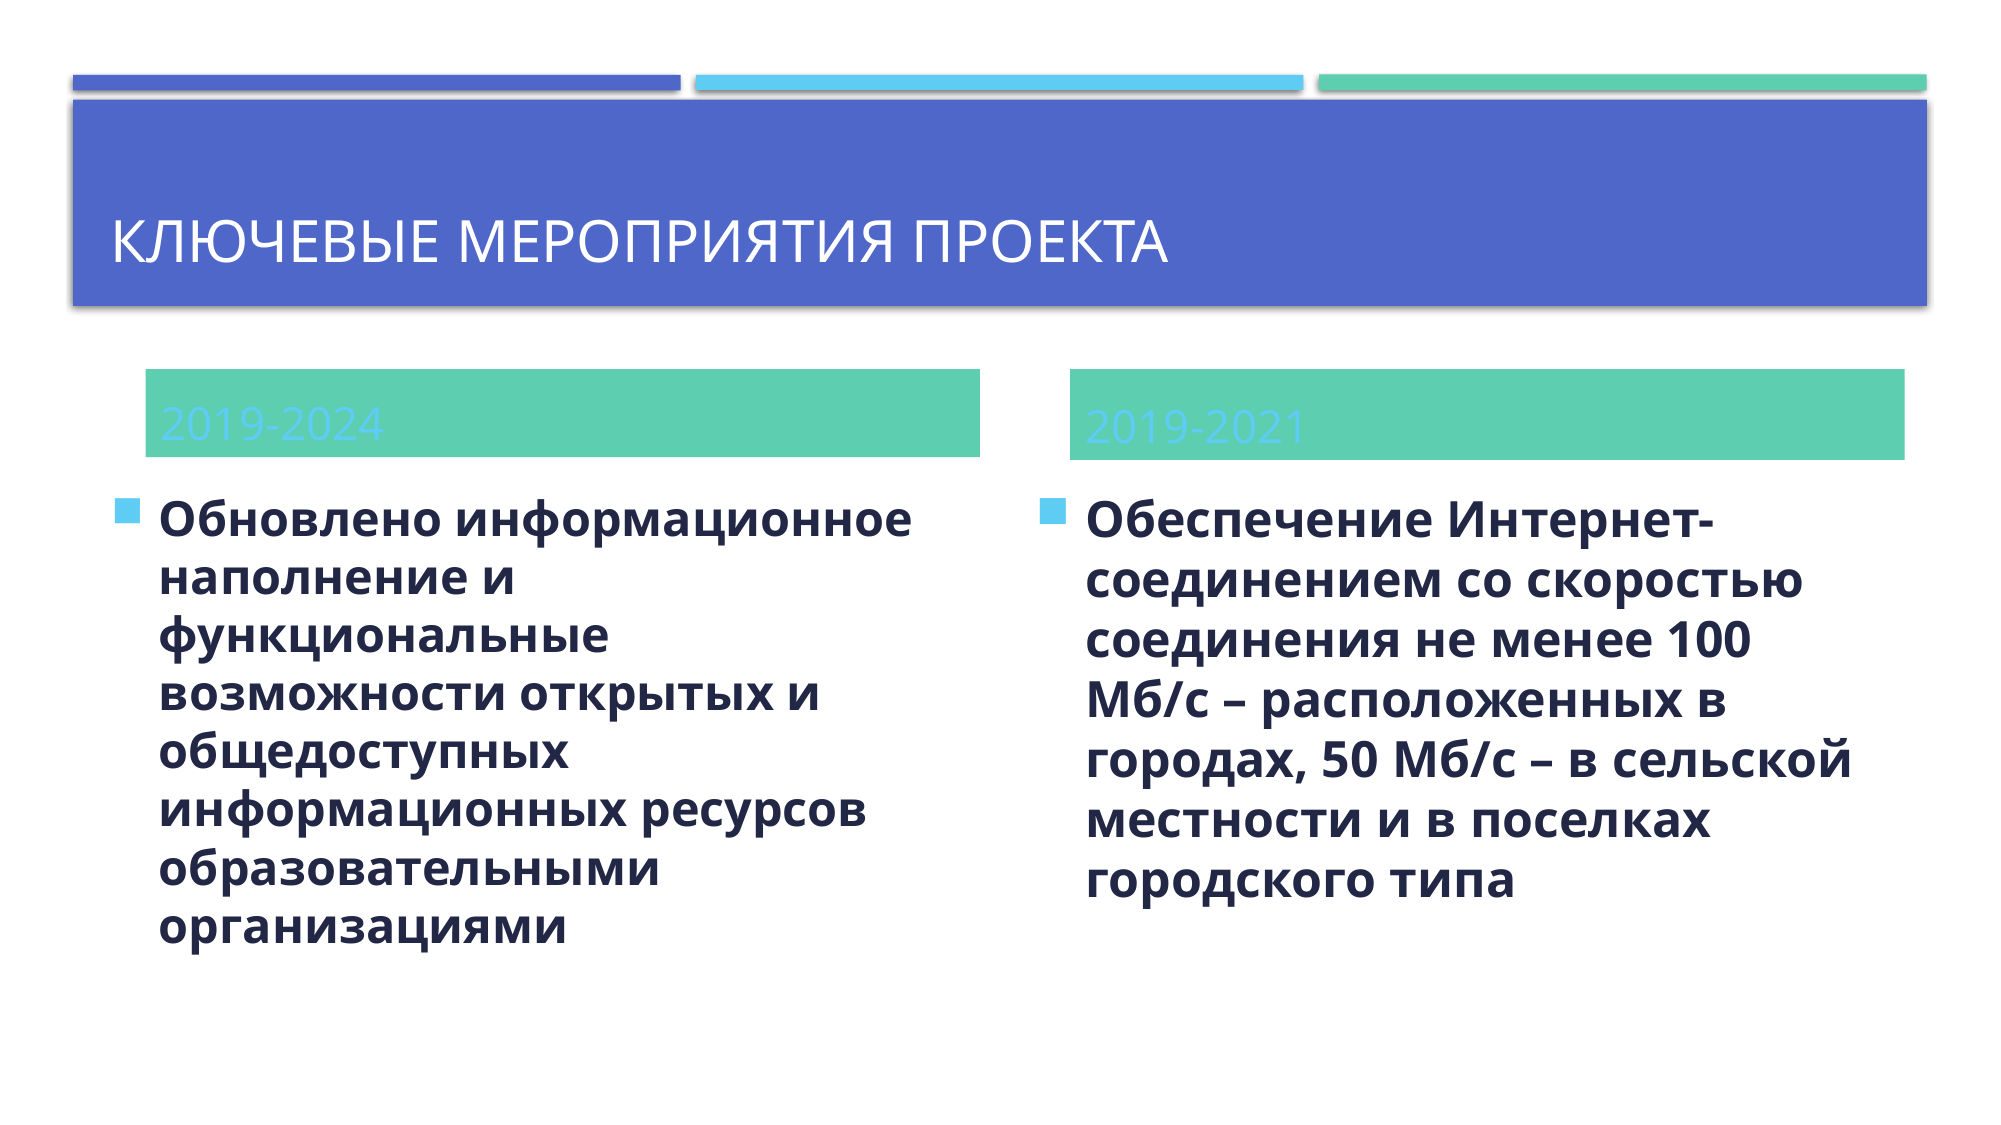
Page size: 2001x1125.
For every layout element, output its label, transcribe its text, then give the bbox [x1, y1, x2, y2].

list Обновлено информационное наполнение и функциональные возможности открытых и общедоступных информационных ресурсов образовательными организациями [95, 479, 980, 962]
list Обеспечение Интернет-соединением со скоростью соединения не менее 100 Мб/c – расположенных в городах, 50 Мб/c – в сельской местности и в поселках городского типа [1019, 479, 1905, 962]
list 2019-2021 [1070, 369, 1905, 460]
title Ключевые мероприятия проекта [95, 119, 1905, 282]
list 2019-2024 [145, 369, 980, 458]
